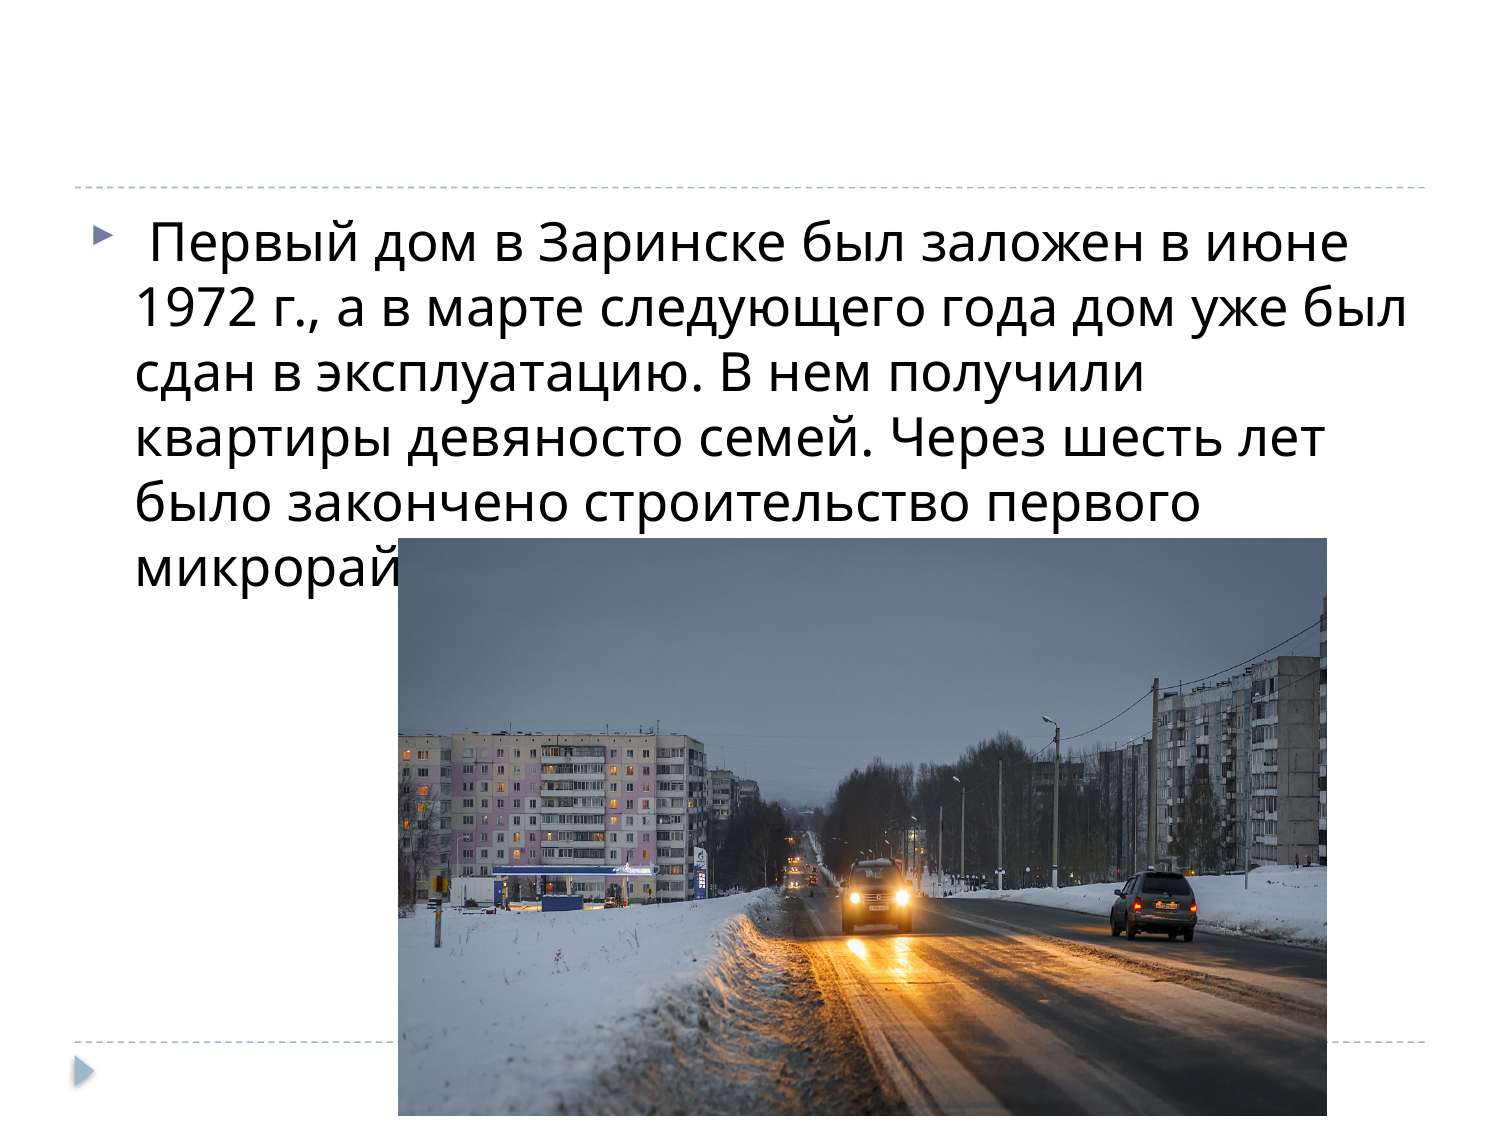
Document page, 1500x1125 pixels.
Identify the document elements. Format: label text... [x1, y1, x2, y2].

picture [398, 538, 1328, 1116]
list Первый дом в Заринске был заложен в июне 1972 г., а в марте следующего года дом уже был сдан в эксплуатацию. В нем получили квартиры девяносто семей. Через шесть лет было закончено строительство первого микрорайона и разработан проект второго. [75, 200, 1425, 1010]
